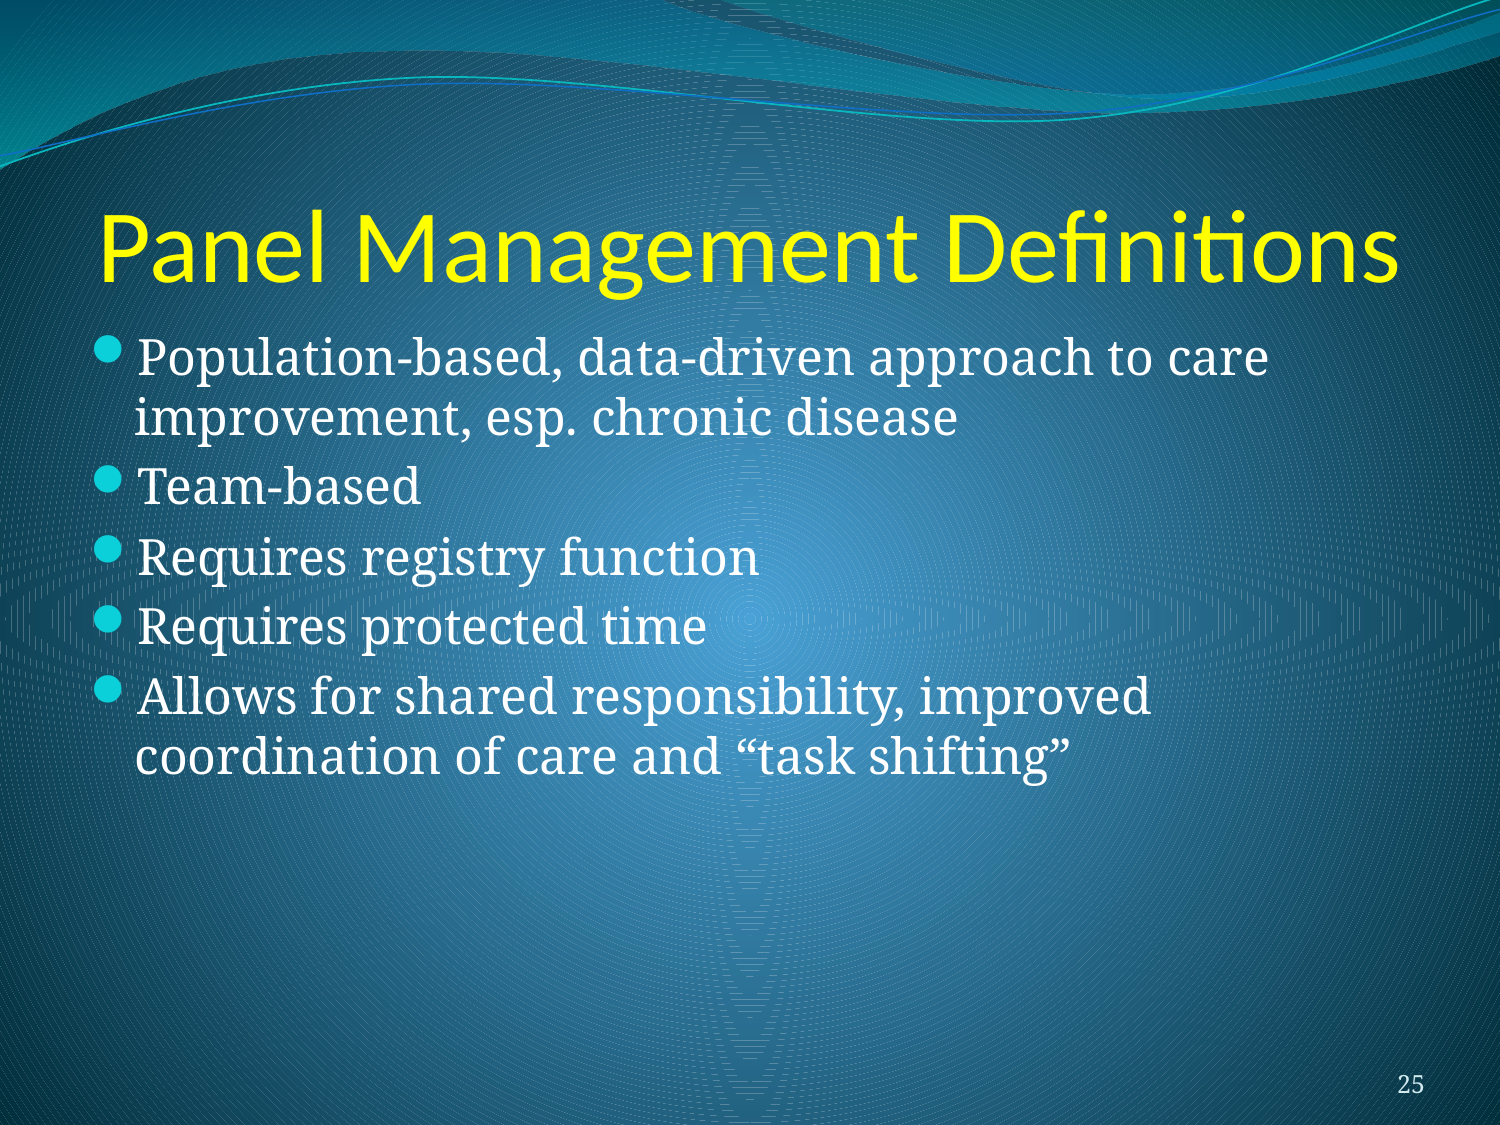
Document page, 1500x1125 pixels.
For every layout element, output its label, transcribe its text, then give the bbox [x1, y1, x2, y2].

slide_number 25 [1299, 1042, 1425, 1103]
title Panel Management Definitions [74, 115, 1426, 304]
list Population-based, data-driven approach to care improvement, esp. chronic disease Team-based Requires registry function Requires protected time Allows for shared responsibility, improved coordination of care and “task shifting” [74, 317, 1426, 1038]
